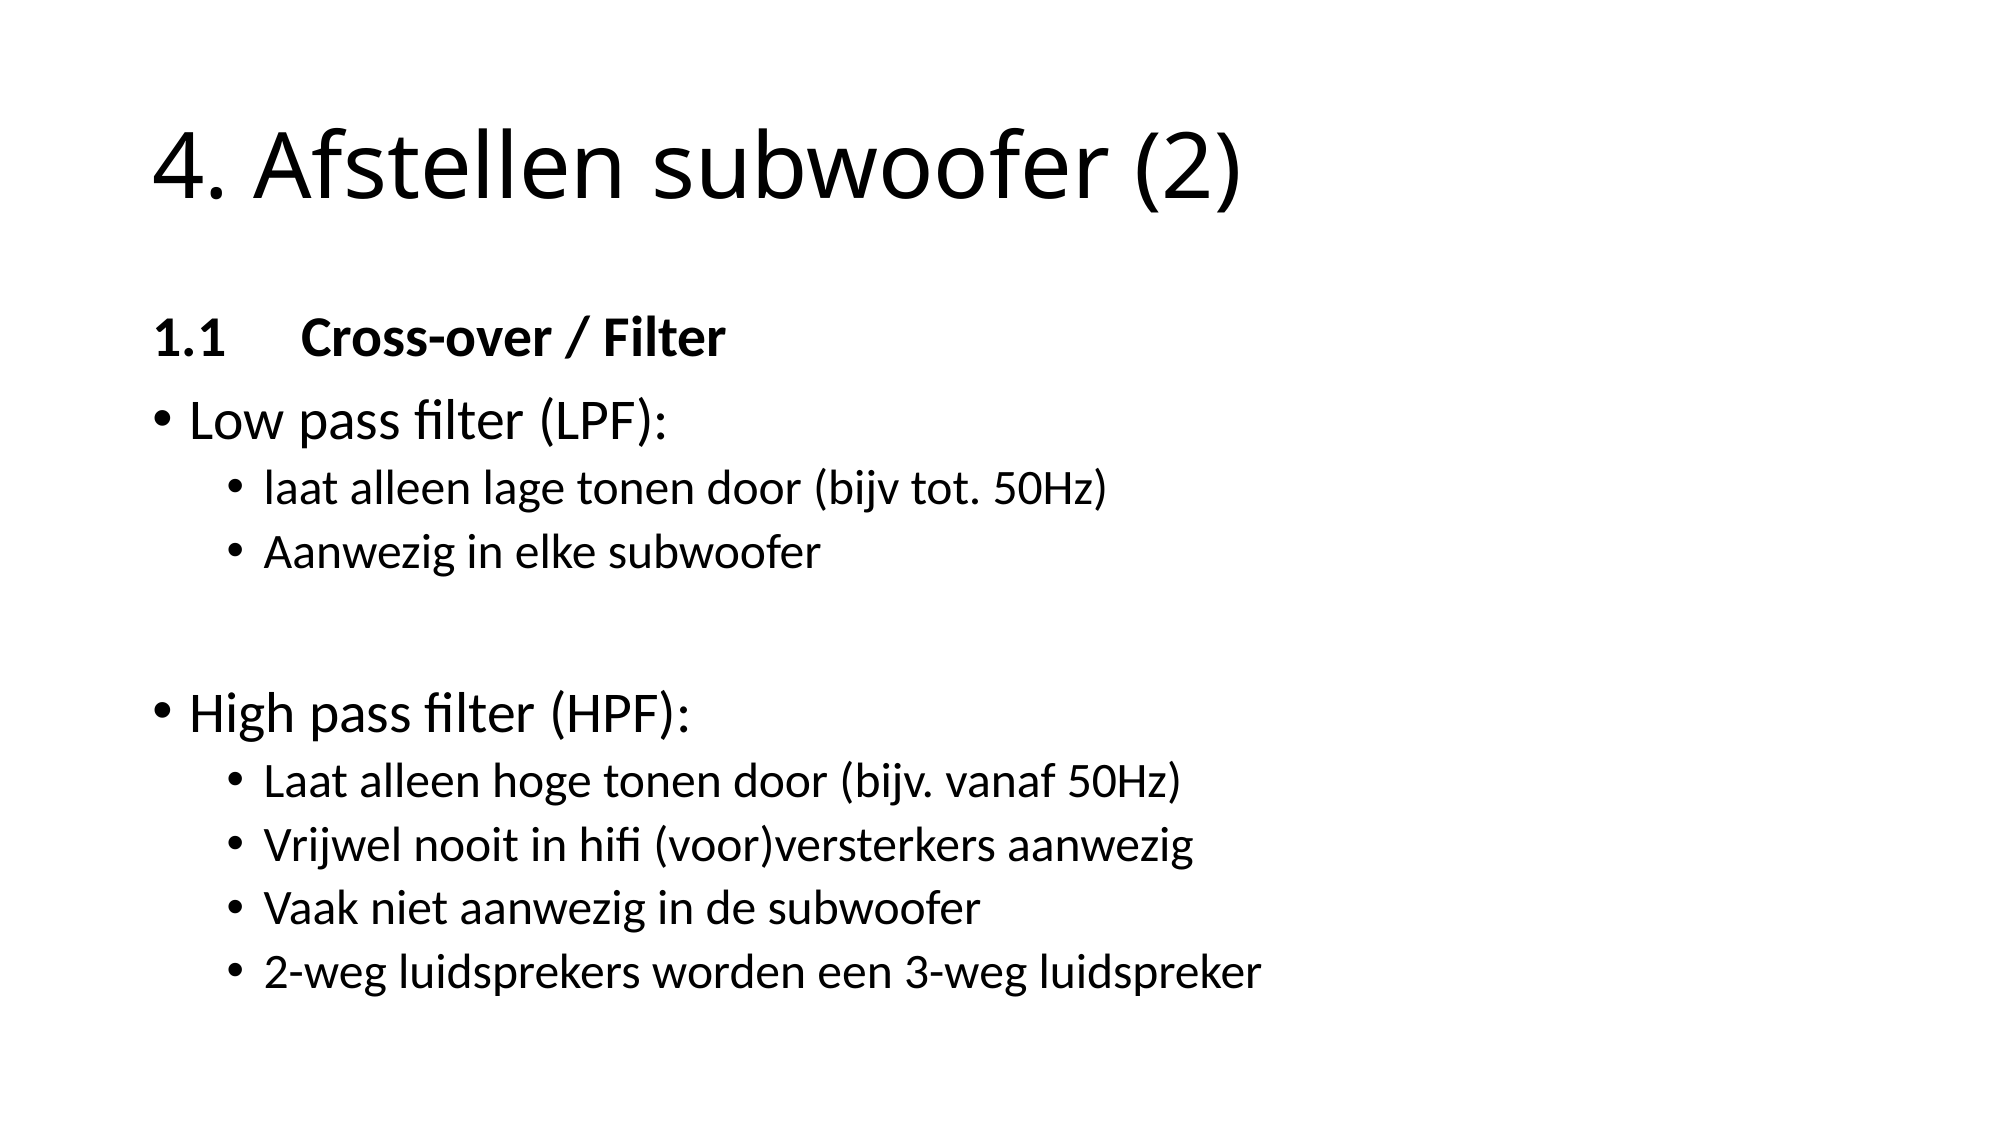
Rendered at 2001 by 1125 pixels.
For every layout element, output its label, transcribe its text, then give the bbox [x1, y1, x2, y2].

list 1.1 Cross-over / Filter Low pass filter (LPF): laat alleen lage tonen door (bijv tot. 50Hz) Aanwezig in elke subwoofer High pass filter (HPF): Laat alleen hoge tonen door (bijv. vanaf 50Hz) Vrijwel nooit in hifi (voor)versterkers aanwezig Vaak niet aanwezig in de subwoofer 2-weg luidsprekers worden een 3-weg luidspreker [137, 299, 1863, 1014]
title 4. Afstellen subwoofer (2) [137, 59, 1863, 278]
